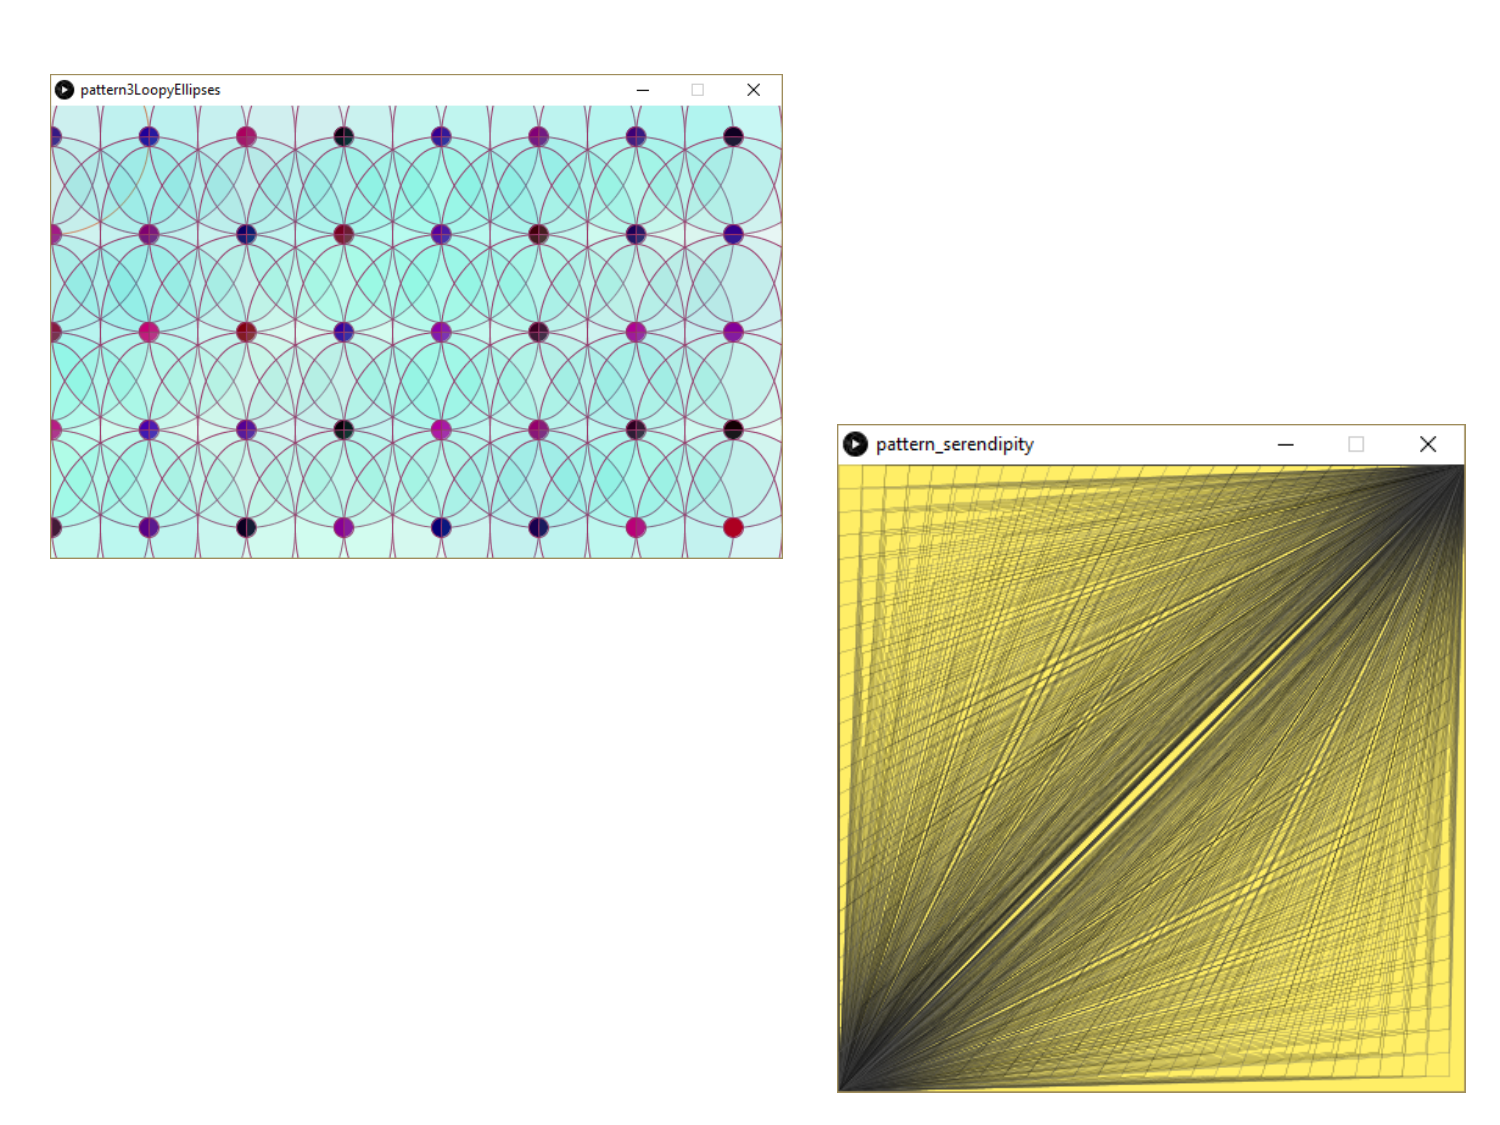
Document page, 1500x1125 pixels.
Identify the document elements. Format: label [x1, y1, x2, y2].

picture [837, 424, 1466, 1093]
picture [49, 74, 784, 559]
